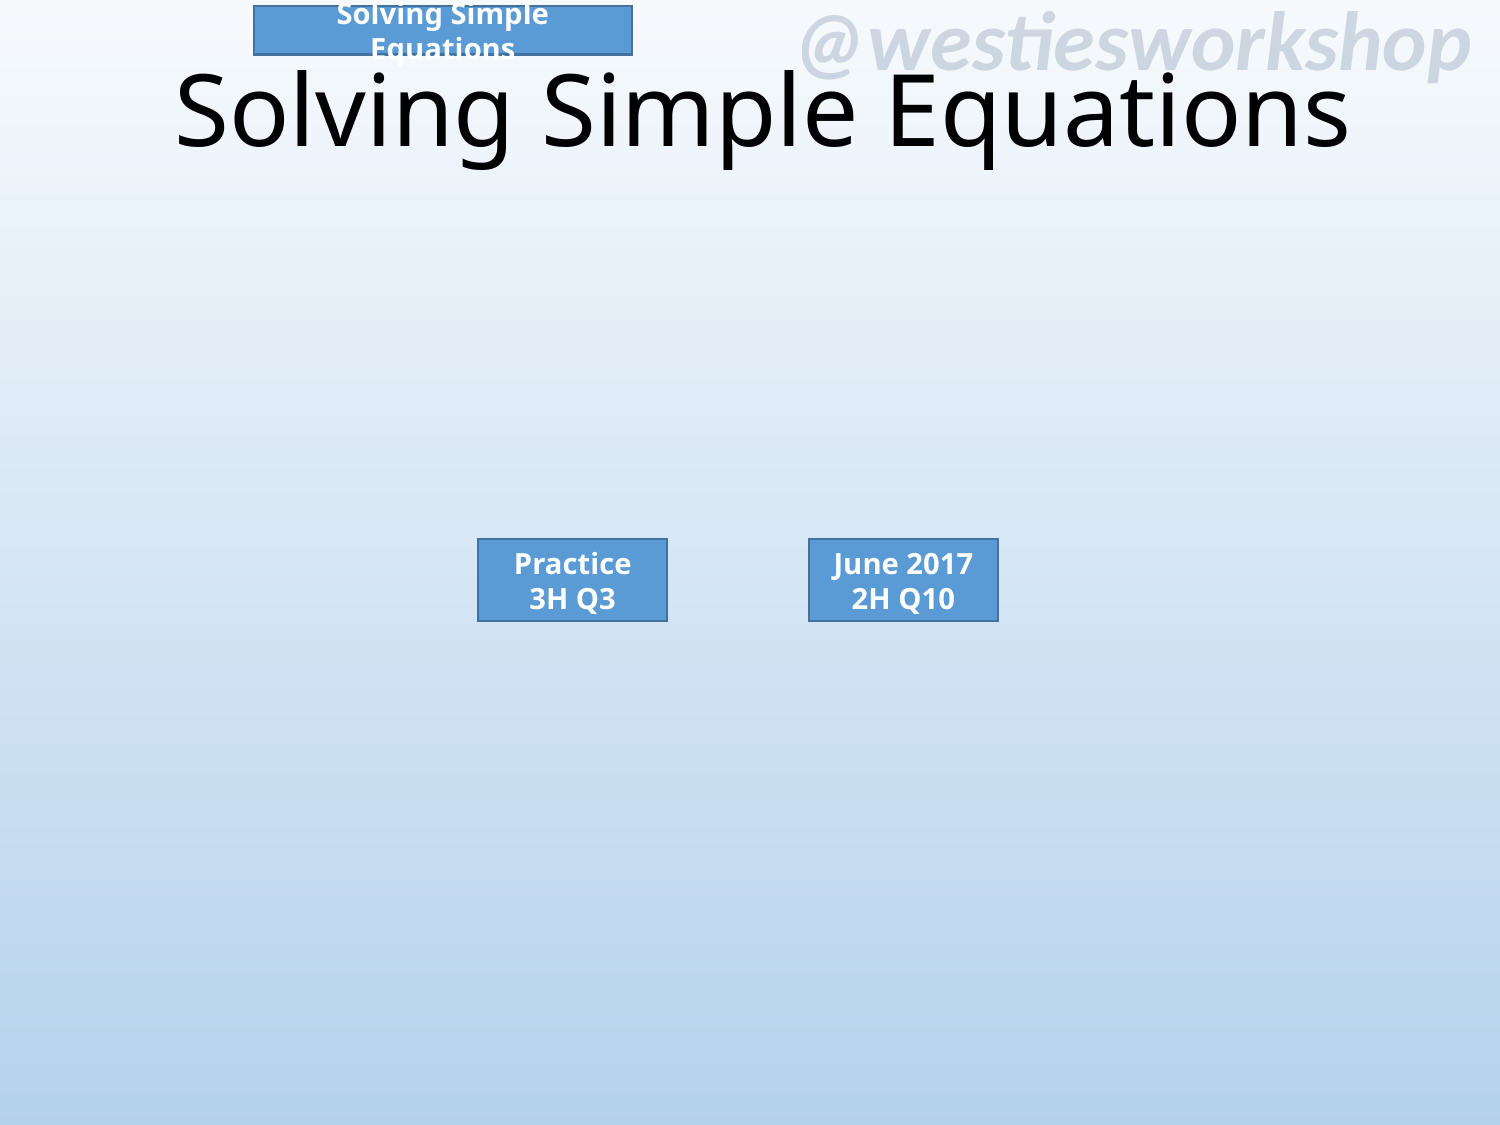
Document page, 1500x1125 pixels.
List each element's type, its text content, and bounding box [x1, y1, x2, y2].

text_box Solving Simple Equations [253, 5, 633, 56]
text_box June 2017 2H Q10 [808, 538, 999, 622]
title Solving Simple Equations [116, 5, 1411, 223]
text_box Practice 3H Q3 [477, 538, 668, 622]
